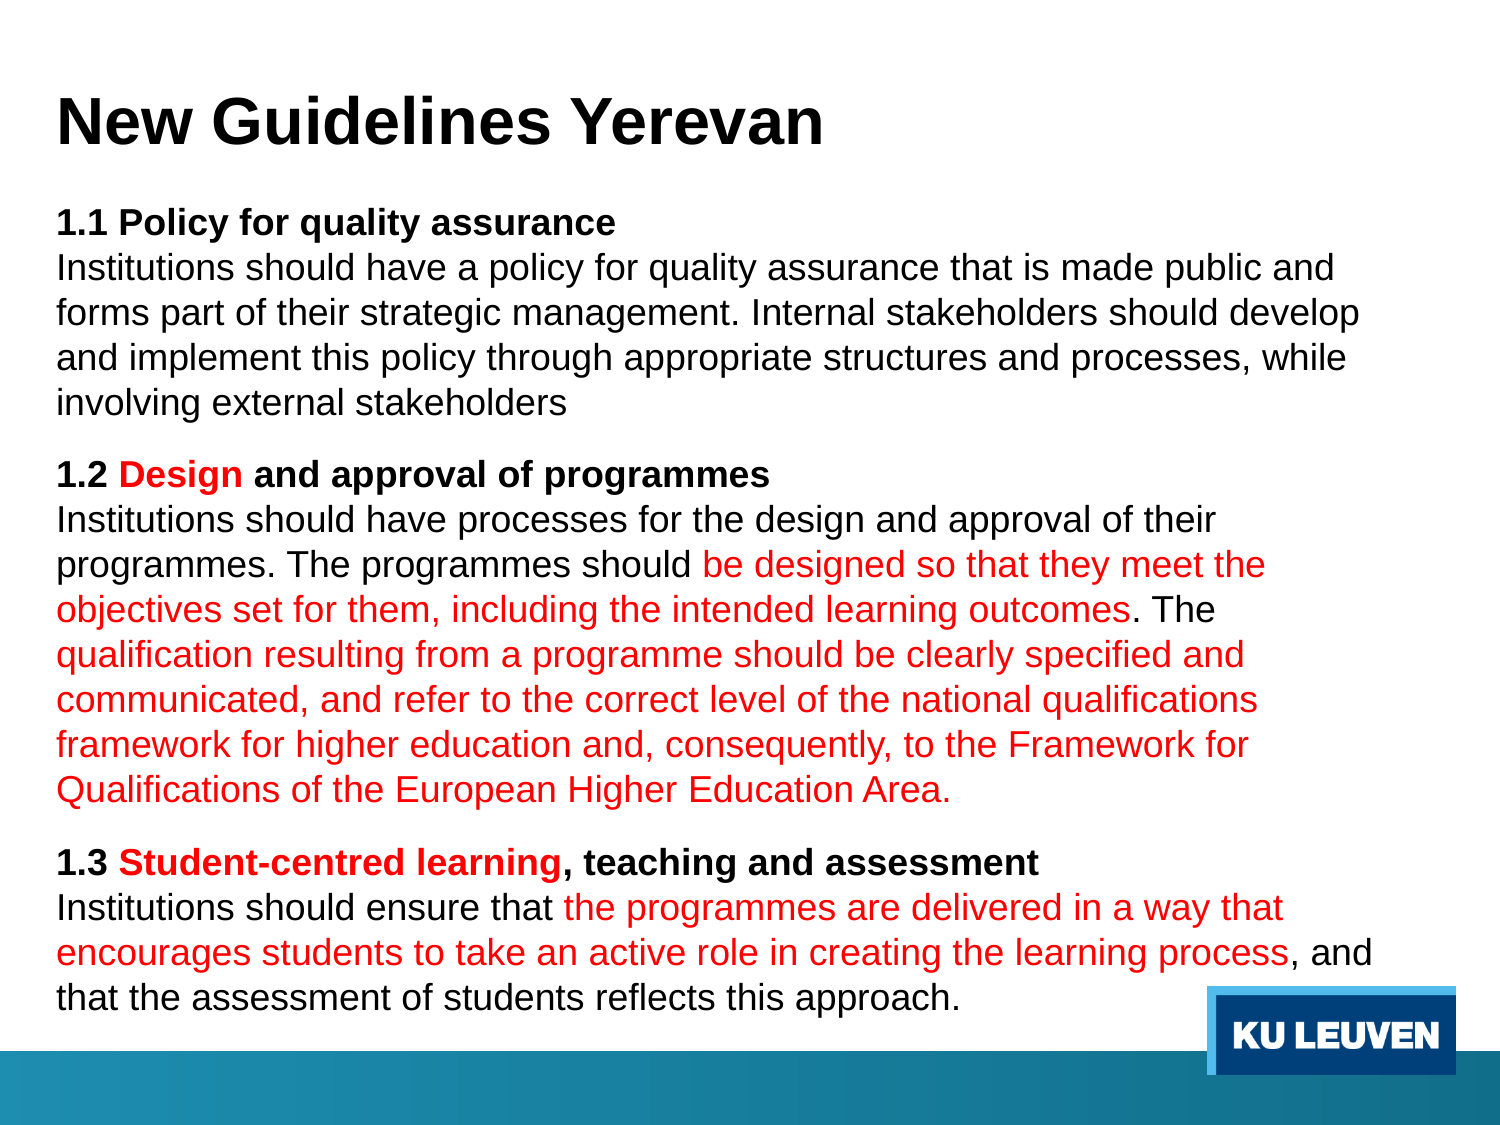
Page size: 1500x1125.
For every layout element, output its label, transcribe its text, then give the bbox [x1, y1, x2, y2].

text_box New Guidelines Yerevan 1.1 Policy for quality assurance Institutions should have a policy for quality assurance that is made public and forms part of their strategic management. Internal stakeholders should develop and implement this policy through appropriate structures and processes, while involving external stakeholders 1.2 Design and approval of programmes Institutions should have processes for the design and approval of their programmes. The programmes should be designed so that they meet the objectives set for them, including the intended learning outcomes. The qualification resulting from a programme should be clearly specified and communicated, and refer to the correct level of the national qualifications framework for higher education and, consequently, to the Framework for Qualifications of the European Higher Education Area. 1.3 Student-centred learning, teaching and assessment Institutions should ensure that the programmes are delivered in a way that encourages students to take an active role in creating the learning process, and that the assessment of students reflects this approach. [41, 0, 1436, 1026]
picture [1207, 986, 1456, 1075]
